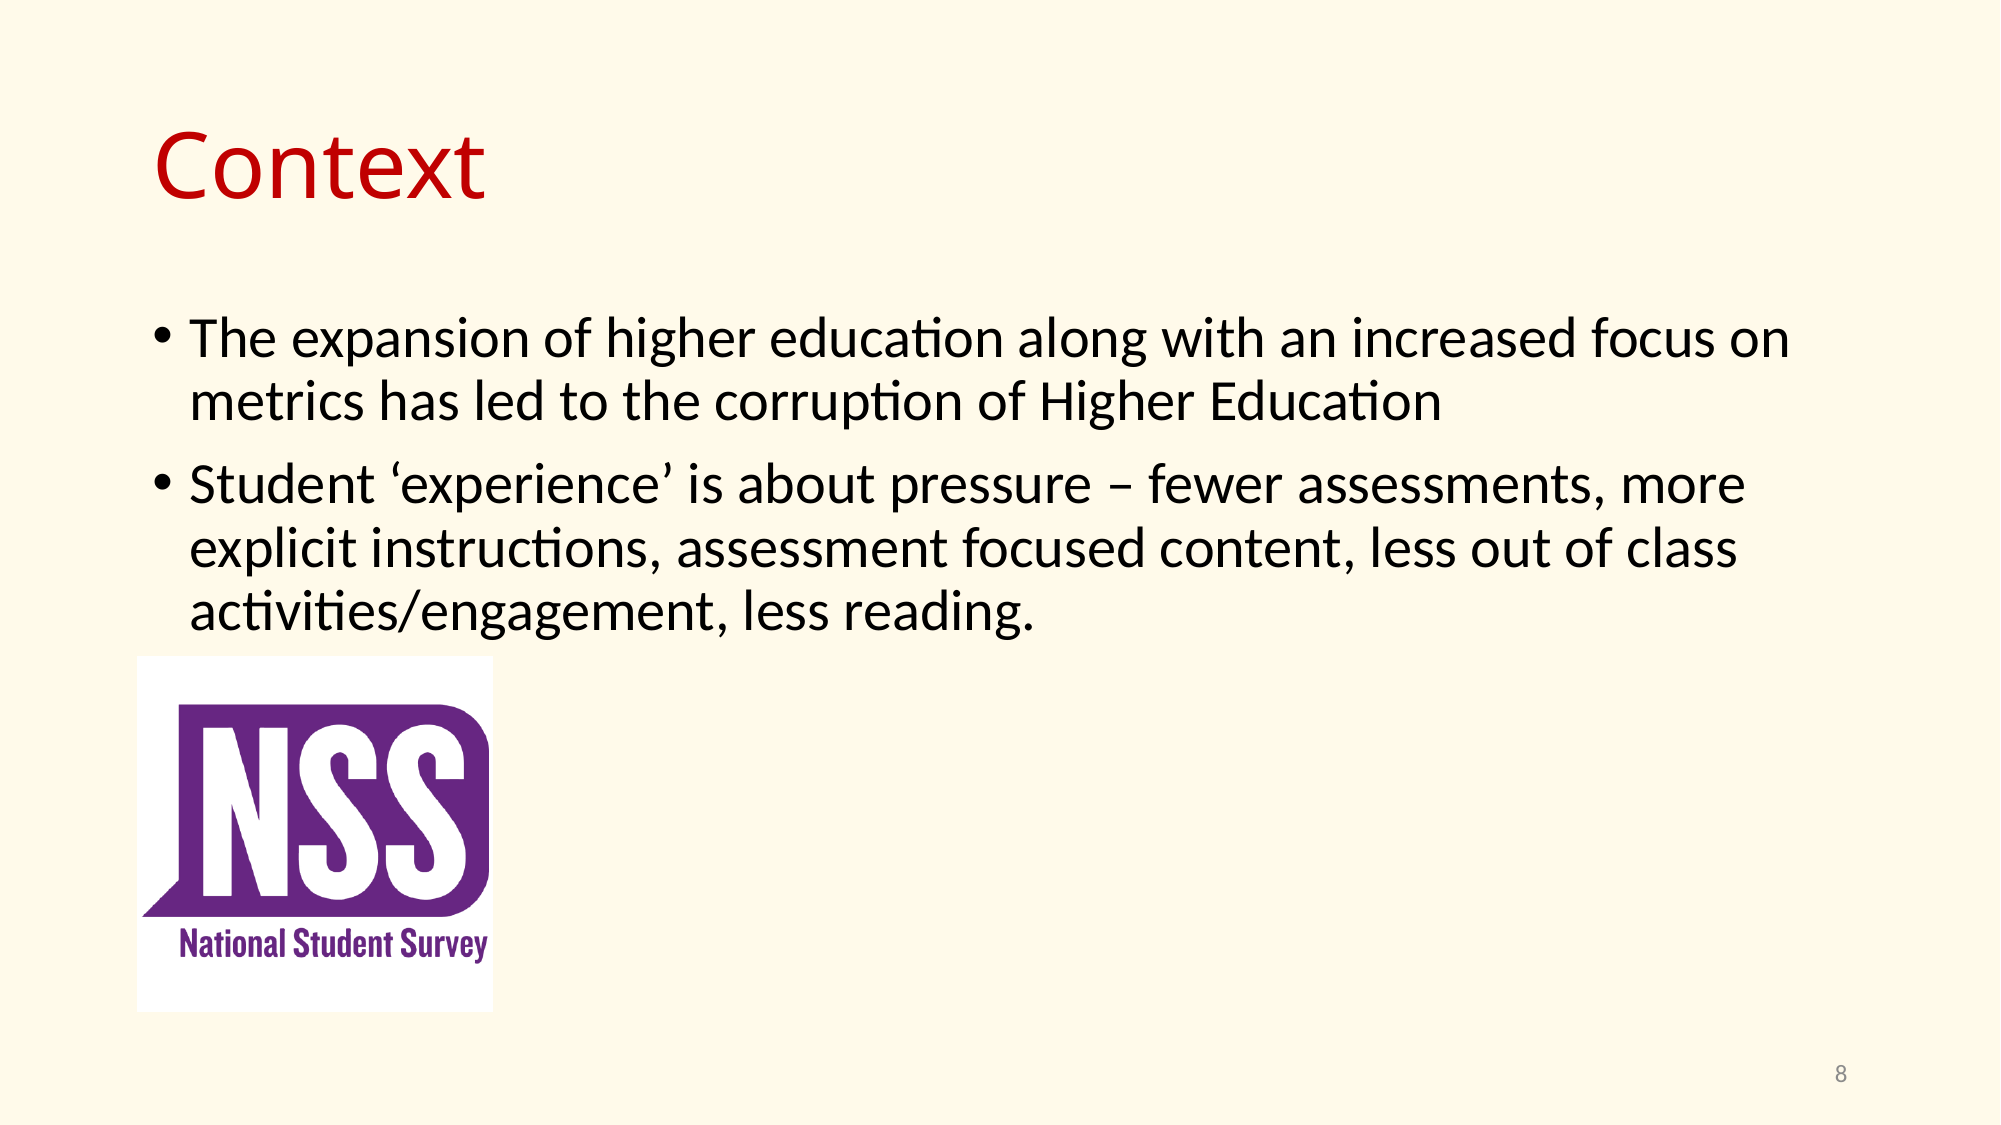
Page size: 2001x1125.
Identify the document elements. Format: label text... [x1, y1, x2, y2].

title Context [137, 59, 1863, 278]
slide_number 8 [1412, 1042, 1863, 1103]
picture [137, 656, 493, 1012]
list The expansion of higher education along with an increased focus on metrics has led to the corruption of Higher Education Student ‘experience’ is about pressure – fewer assessments, more explicit instructions, assessment focused content, less out of class activities/engagement, less reading. [137, 299, 1863, 1014]
